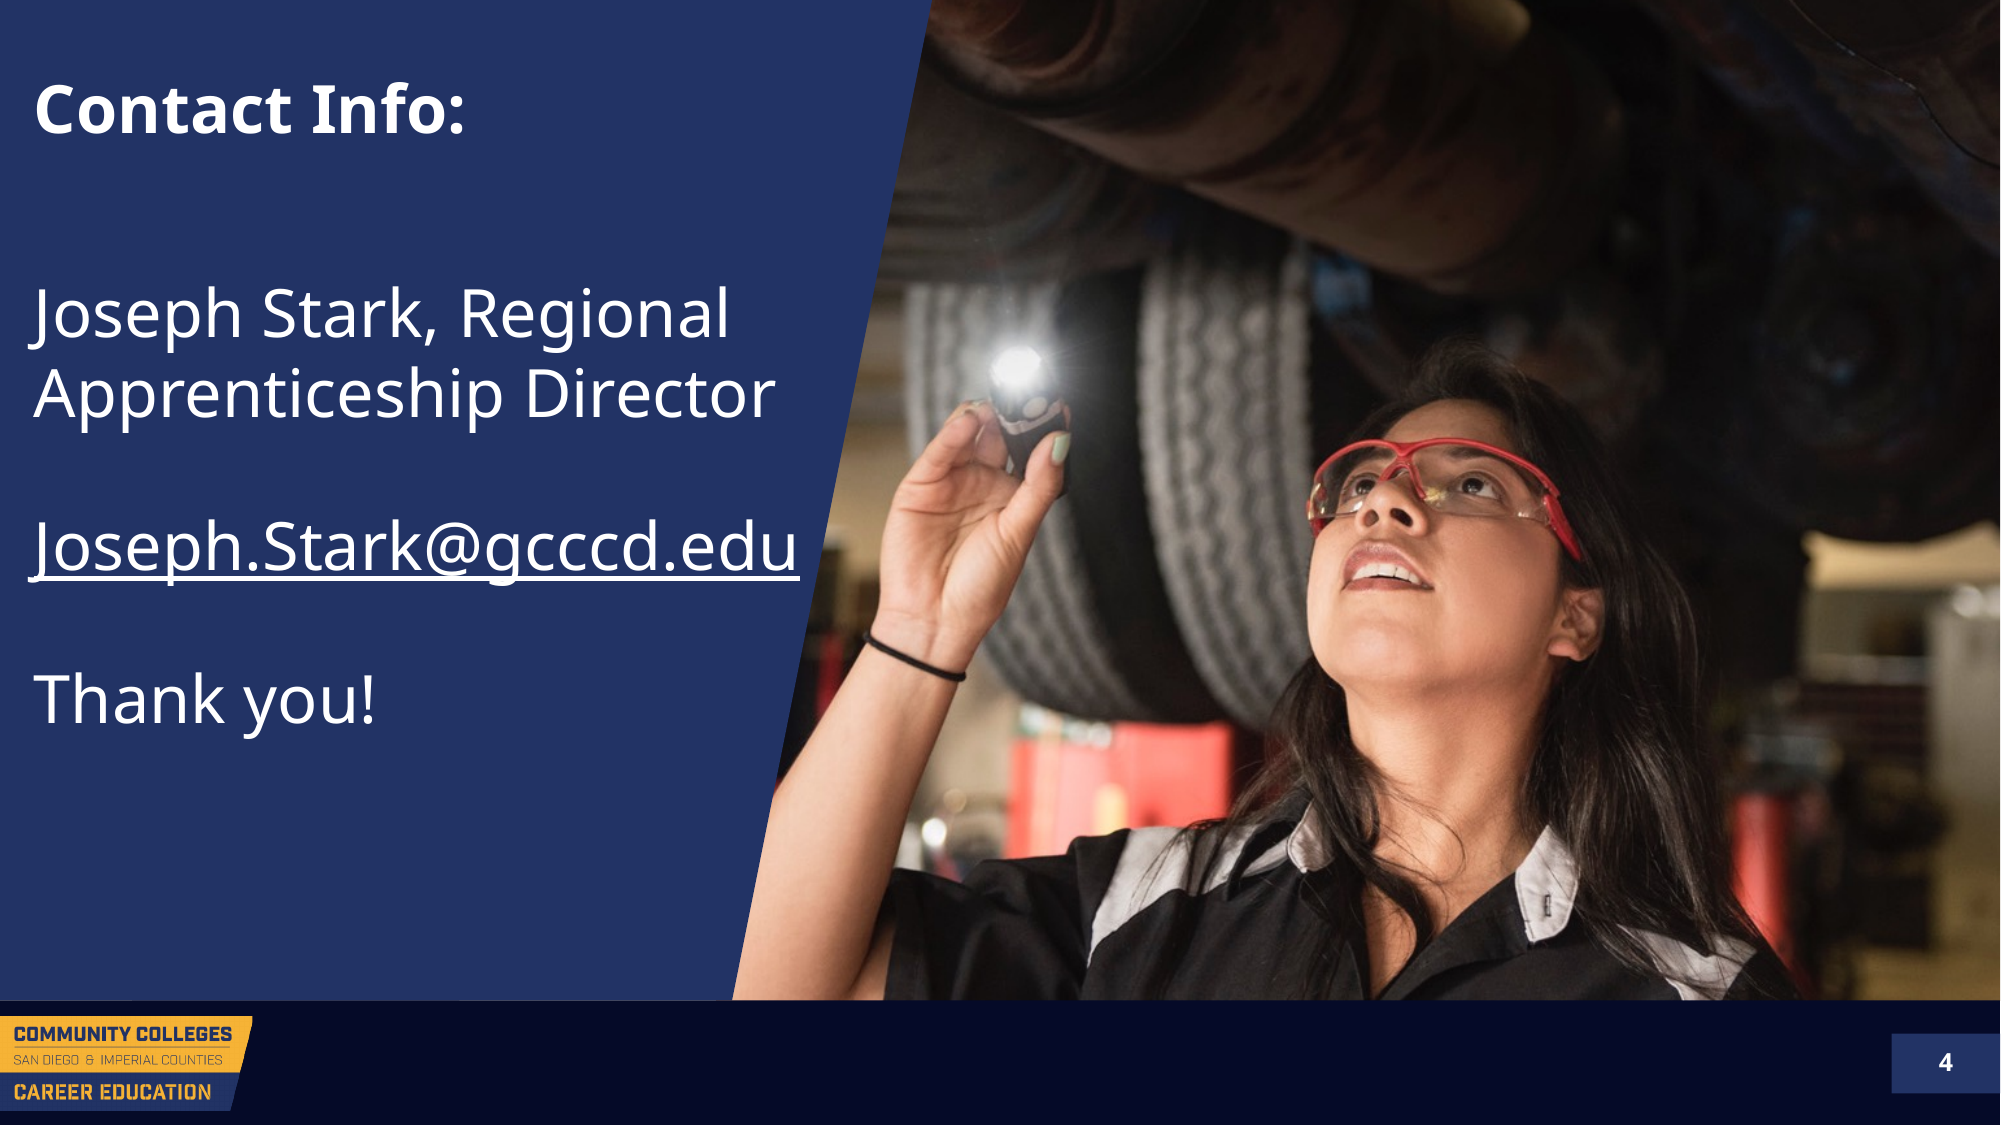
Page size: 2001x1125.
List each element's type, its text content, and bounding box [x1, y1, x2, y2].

picture [880, 0, 2001, 1001]
slide_number 4 [1891, 1033, 2000, 1094]
text_box Joseph Stark, Regional Apprenticeship Director Joseph.Stark@gcccd.edu Thank you! [18, 263, 898, 1125]
text_box Contact Info: [18, 68, 988, 147]
